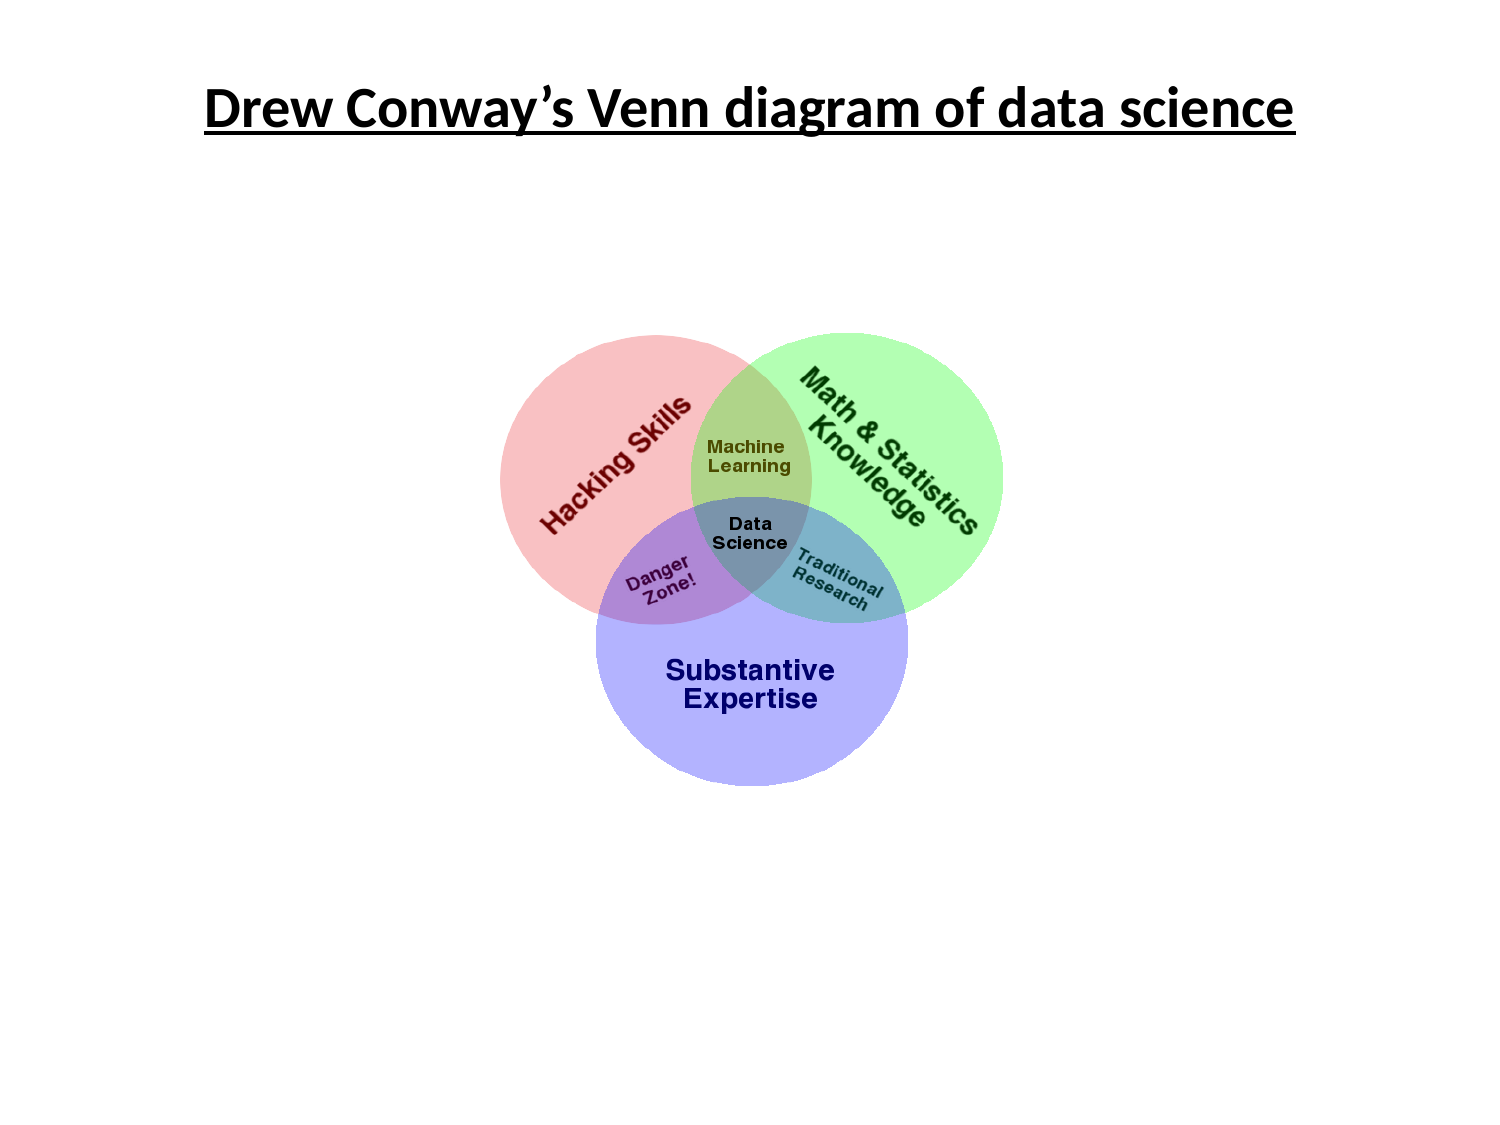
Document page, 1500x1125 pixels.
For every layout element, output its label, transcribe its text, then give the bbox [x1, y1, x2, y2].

picture [489, 330, 1011, 794]
title Drew Conway’s Venn diagram of data science [75, 45, 1425, 233]
